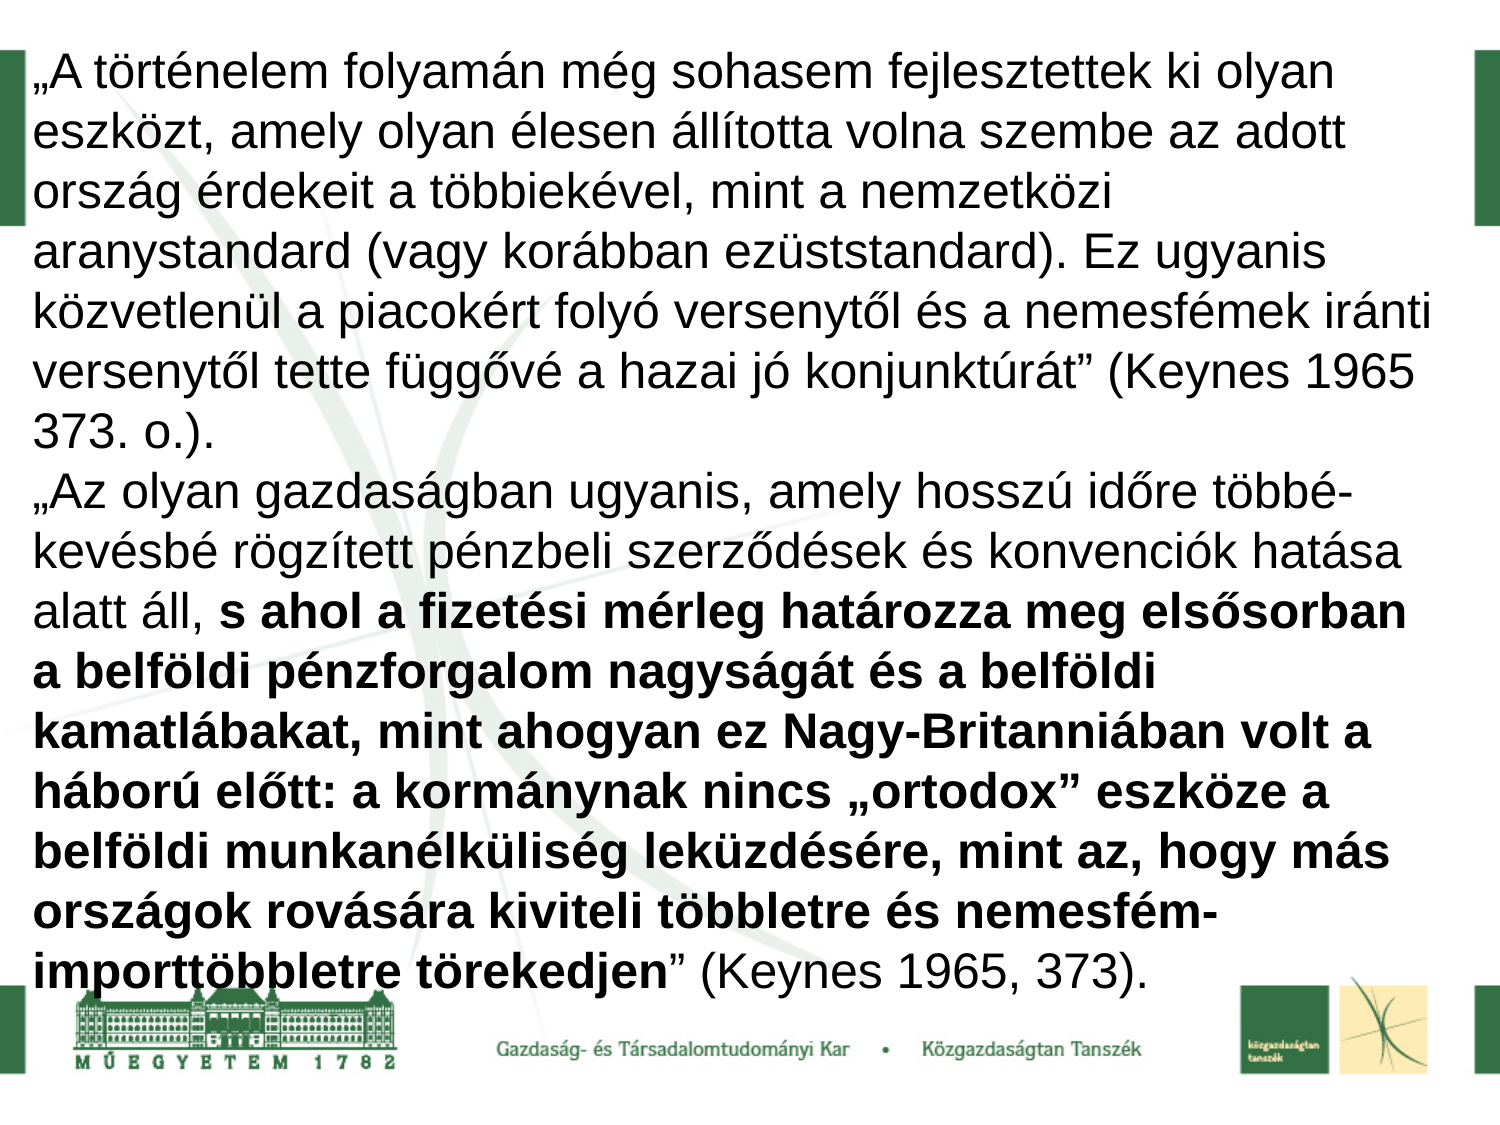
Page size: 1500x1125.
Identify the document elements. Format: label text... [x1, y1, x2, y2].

text_box „A történelem folyamán még sohasem fejlesztettek ki olyan eszközt, amely olyan élesen állította volna szembe az adott ország érdekeit a többiekével, mint a nemzetközi aranystandard (vagy korábban ezüststandard). Ez ugyanis közvetlenül a piacokért folyó versenytől és a nemesfémek iránti versenytől tette függővé a hazai jó konjunktúrát” (Keynes 1965 373. o.). „Az olyan gazdaságban ugyanis, amely hosszú időre többé-kevésbé rögzített pénzbeli szerződések és konvenciók hatása alatt áll, s ahol a fizetési mérleg határozza meg elsősorban a belföldi pénzforgalom nagyságát és a belföldi kamatlábakat, mint ahogyan ez Nagy-Britanniában volt a háború előtt: a kormánynak nincs „ortodox” eszköze a belföldi munkanélküliség leküzdésére, mint az, hogy más országok rovására kiviteli többletre és nemesfém-importtöbbletre törekedjen” (Keynes 1965, 373). [17, 30, 1459, 1006]
picture [0, 0, 1500, 1125]
